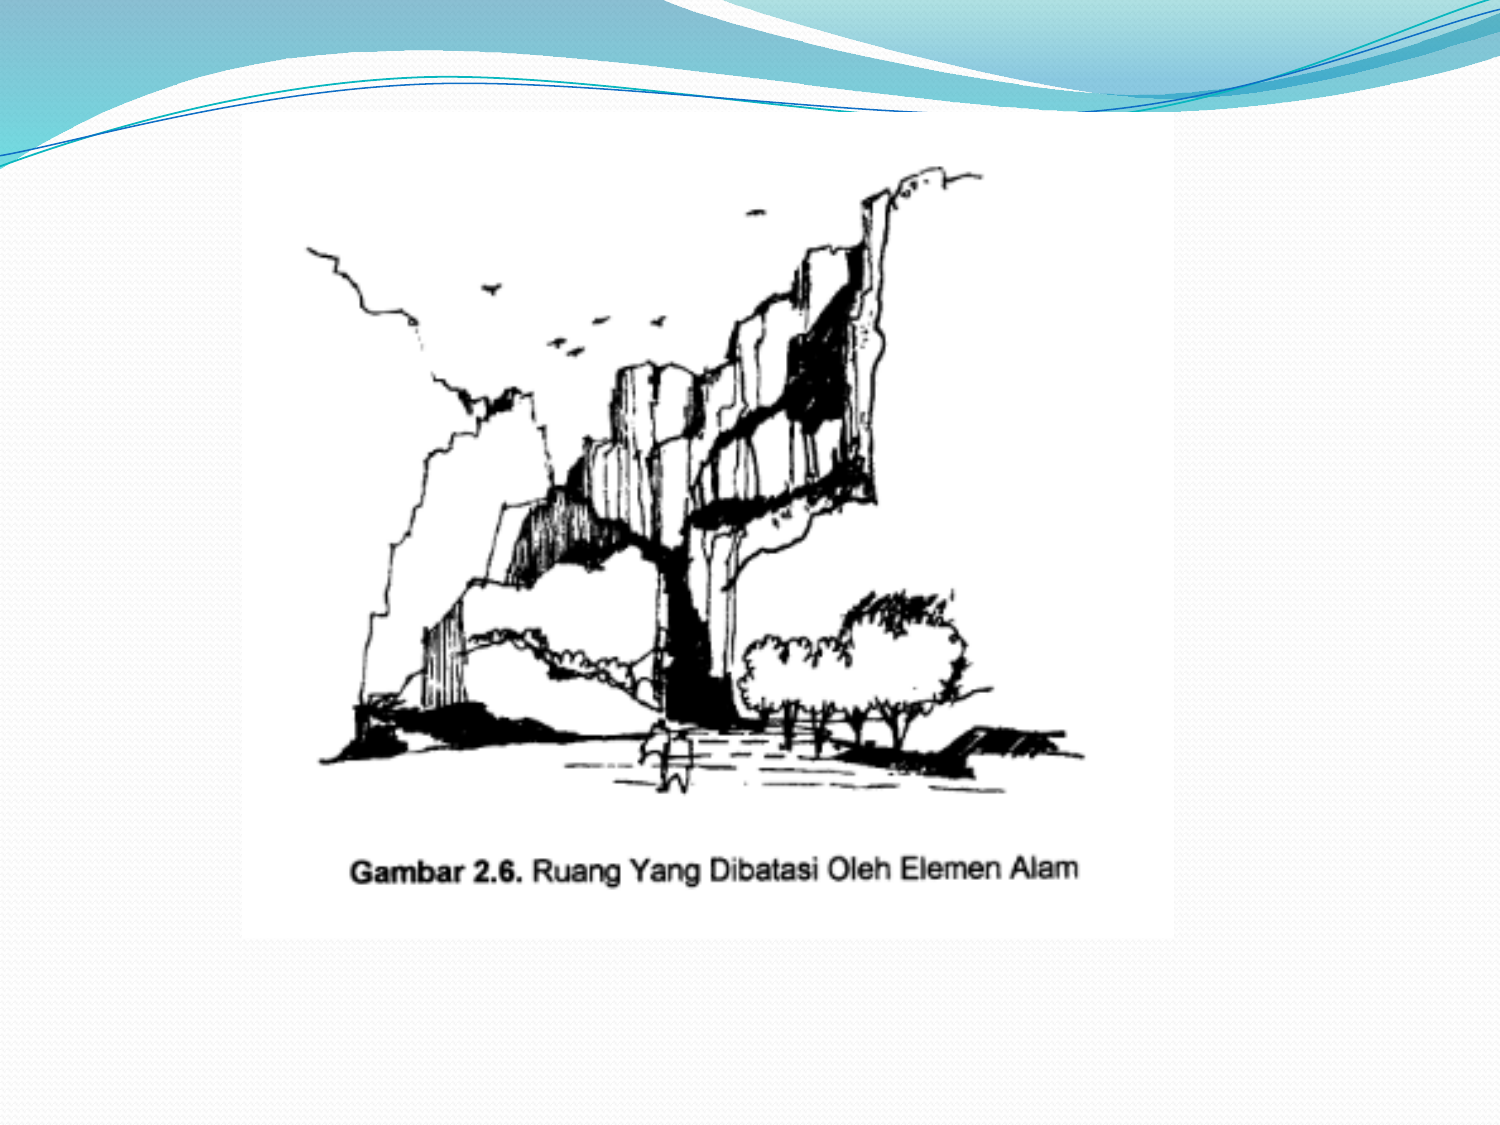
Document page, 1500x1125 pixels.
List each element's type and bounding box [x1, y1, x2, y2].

picture [241, 112, 1174, 938]
